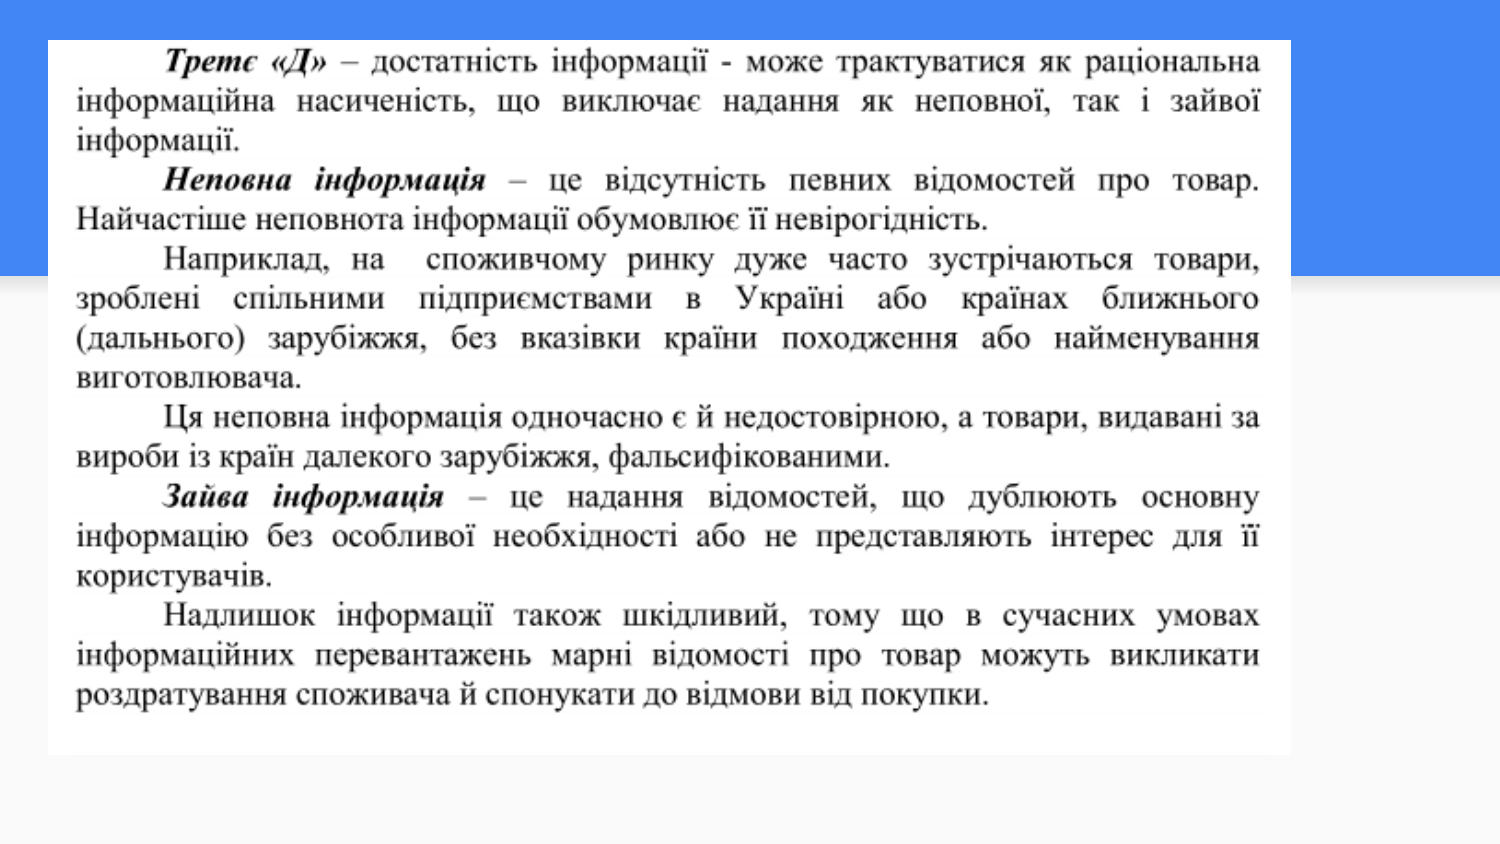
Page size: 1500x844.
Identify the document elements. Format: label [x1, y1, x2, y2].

picture [47, 40, 1291, 756]
